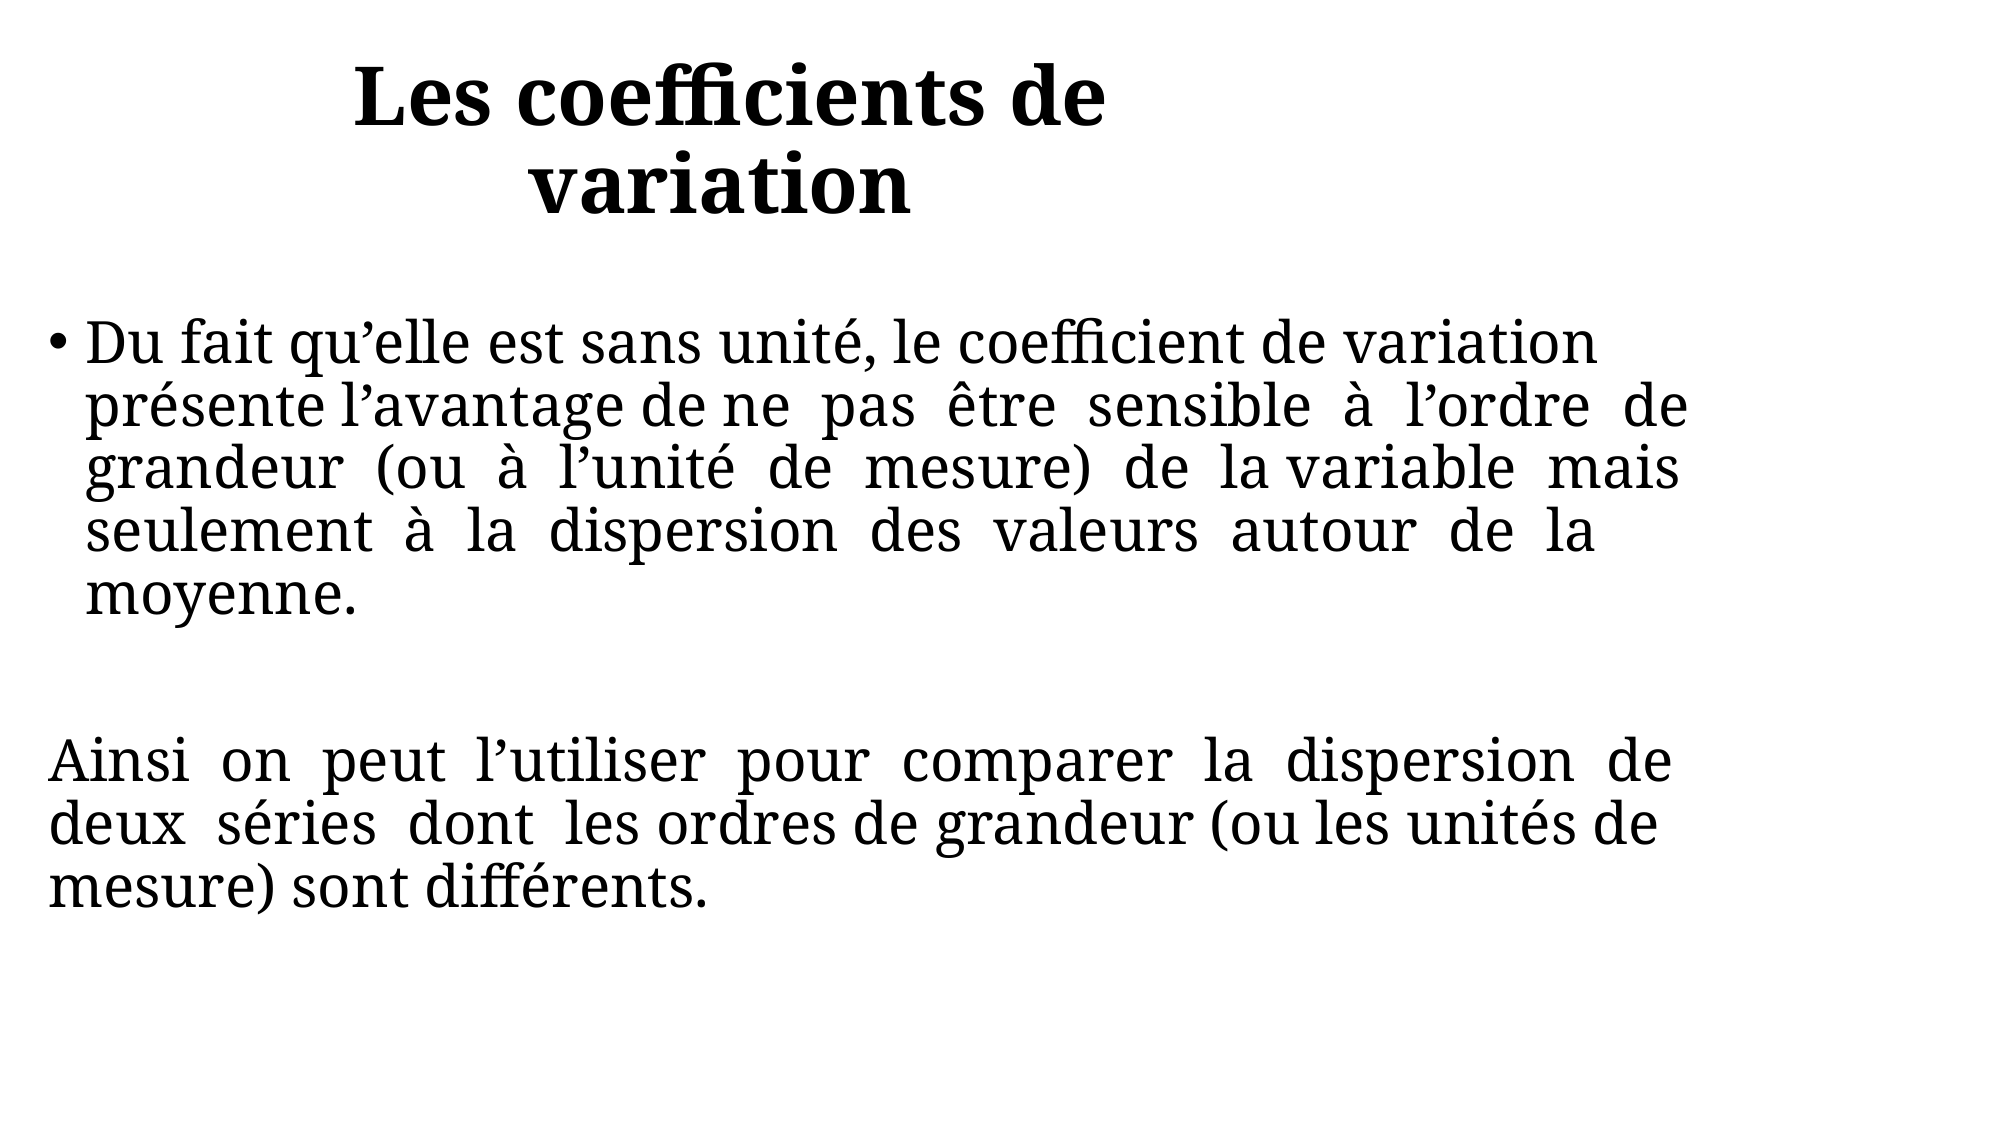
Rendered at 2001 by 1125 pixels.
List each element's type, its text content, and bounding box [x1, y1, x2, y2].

list Du fait qu’elle est sans unité, le coefficient de variation présente l’avantage de ne pas être sensible à l’ordre de grandeur (ou à l’unité de mesure) de la variable mais seulement à la dispersion des valeurs autour de la moyenne. Ainsi on peut l’utiliser pour comparer la dispersion de deux séries dont les ordres de grandeur (ou les unités de mesure) sont différents. [33, 305, 1845, 1043]
title Les coefficients de variation [176, 47, 1288, 240]
